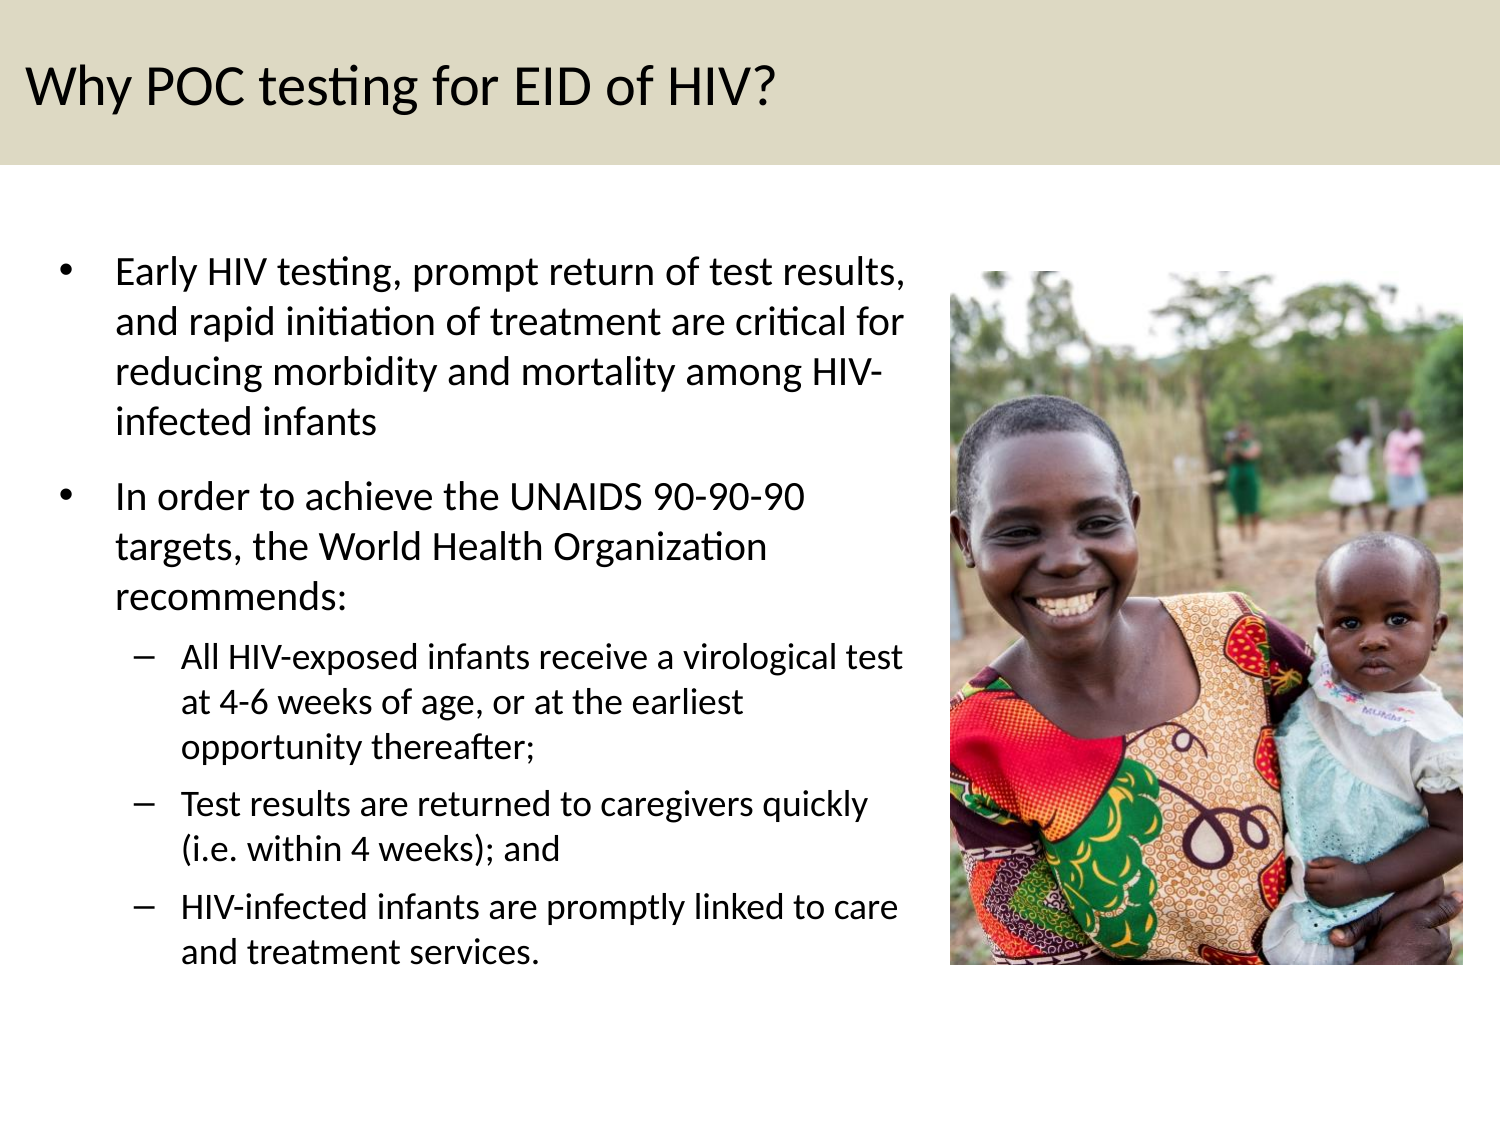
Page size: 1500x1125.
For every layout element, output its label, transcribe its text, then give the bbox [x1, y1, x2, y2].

title Why POC testing for EID of HIV? [0, 0, 1500, 165]
list Early HIV testing, prompt return of test results, and rapid initiation of treatment are critical for reducing morbidity and mortality among HIV-infected infants In order to achieve the UNAIDS 90-90-90 targets, the World Health Organization recommends: All HIV-exposed infants receive a virological test at 4-6 weeks of age, or at the earliest opportunity thereafter; Test results are returned to caregivers quickly (i.e. within 4 weeks); and HIV-infected infants are promptly linked to care and treatment services. [44, 236, 925, 1018]
picture [949, 271, 1463, 966]
